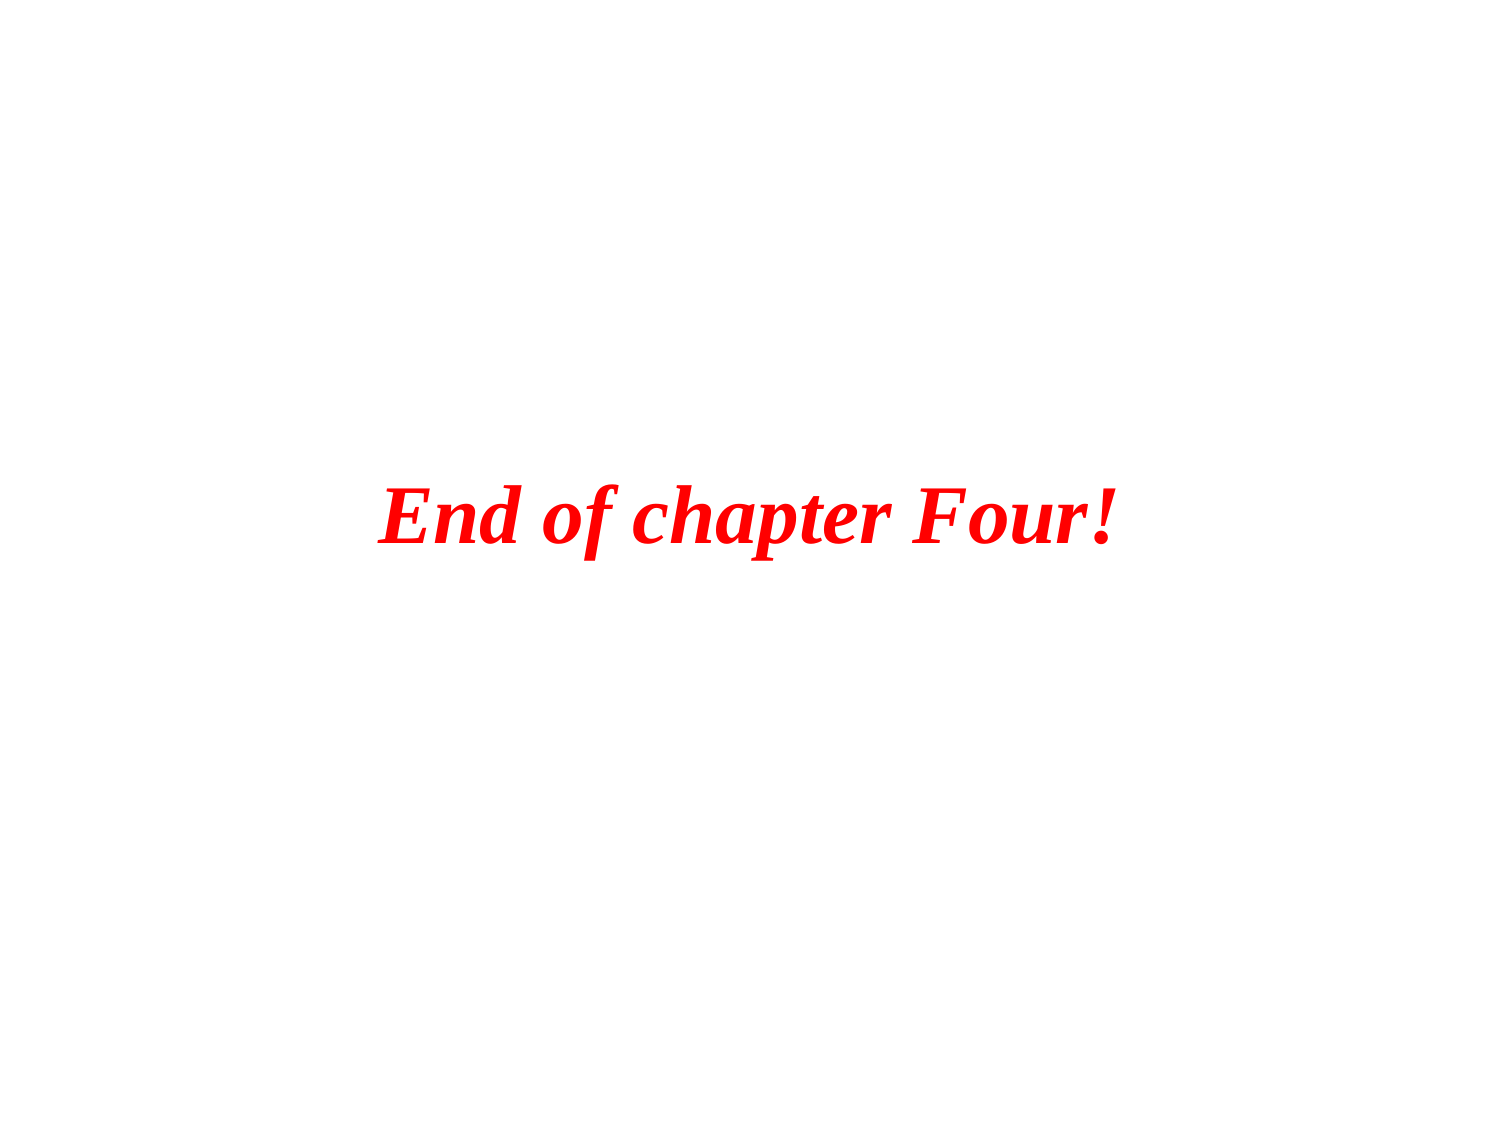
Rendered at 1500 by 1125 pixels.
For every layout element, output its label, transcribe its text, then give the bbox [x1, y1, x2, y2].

list End of chapter Four! [75, 262, 1425, 1005]
